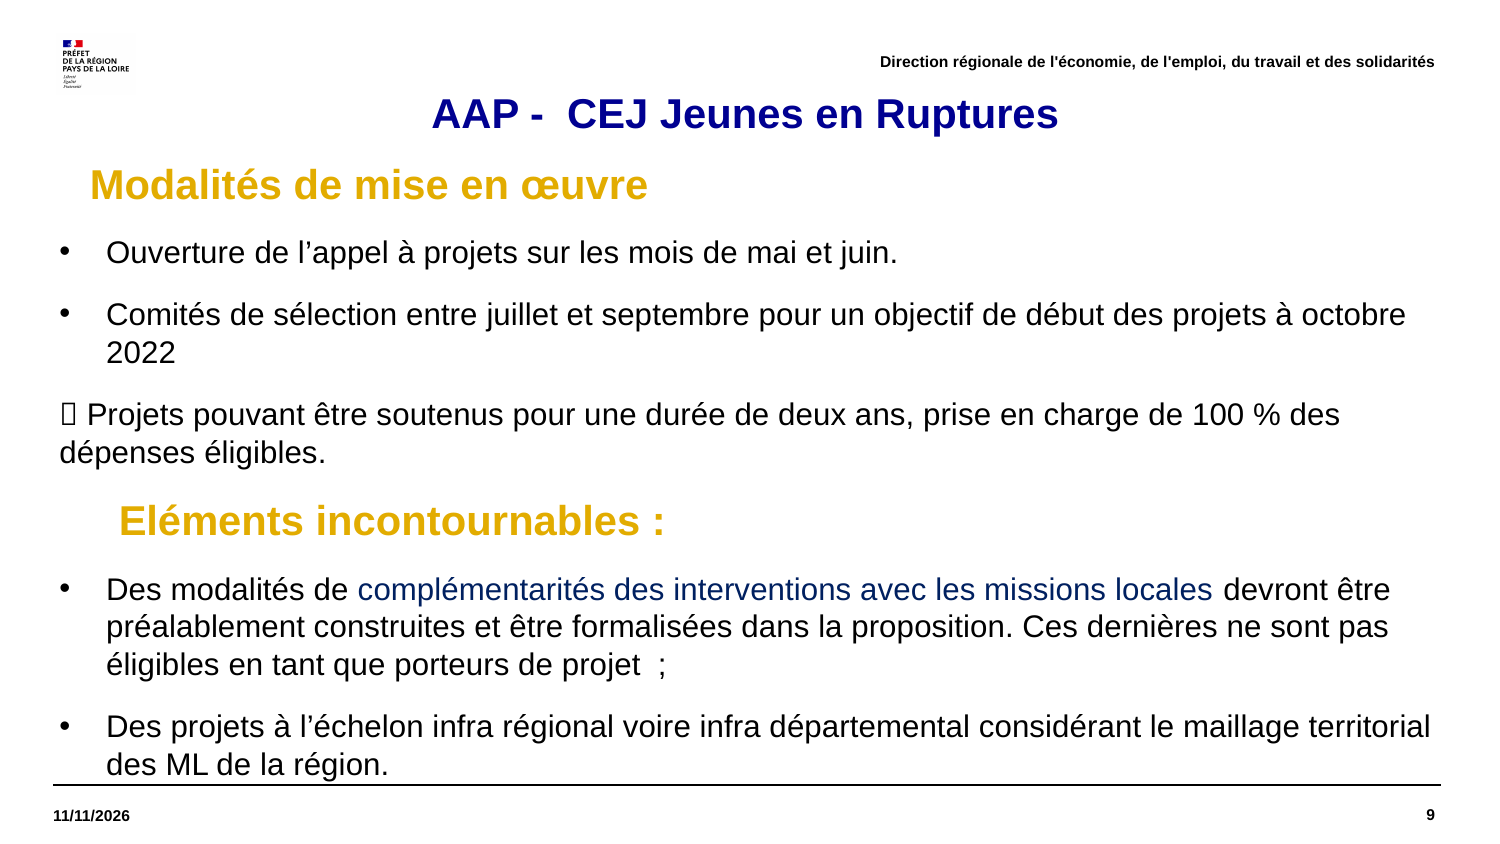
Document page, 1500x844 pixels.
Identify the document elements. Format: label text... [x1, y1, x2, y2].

list Ouverture de l’appel à projets sur les mois de mai et juin. Comités de sélection entre juillet et septembre pour un objectif de début des projets à octobre 2022  Projets pouvant être soutenus pour une durée de deux ans, prise en charge de 100 % des dépenses éligibles. Eléments incontournables : Des modalités de complémentarités des interventions avec les missions locales devront être préalablement construites et être formalisées dans la proposition. Ces dernières ne sont pas éligibles en tant que porteurs de projet ; Des projets à l’échelon infra régional voire infra départemental considérant le maillage territorial des ML de la région. [59, 114, 1442, 765]
text_box Modalités de mise en œuvre [59, 150, 1241, 216]
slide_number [53, 787, 252, 844]
footer Direction régionale de l'économie, de l'emploi, du travail et des solidarités [470, 32, 1436, 92]
slide_number 9 [1213, 784, 1436, 844]
picture [56, 33, 136, 79]
title AAP - CEJ Jeunes en Ruptures [53, 79, 1436, 151]
